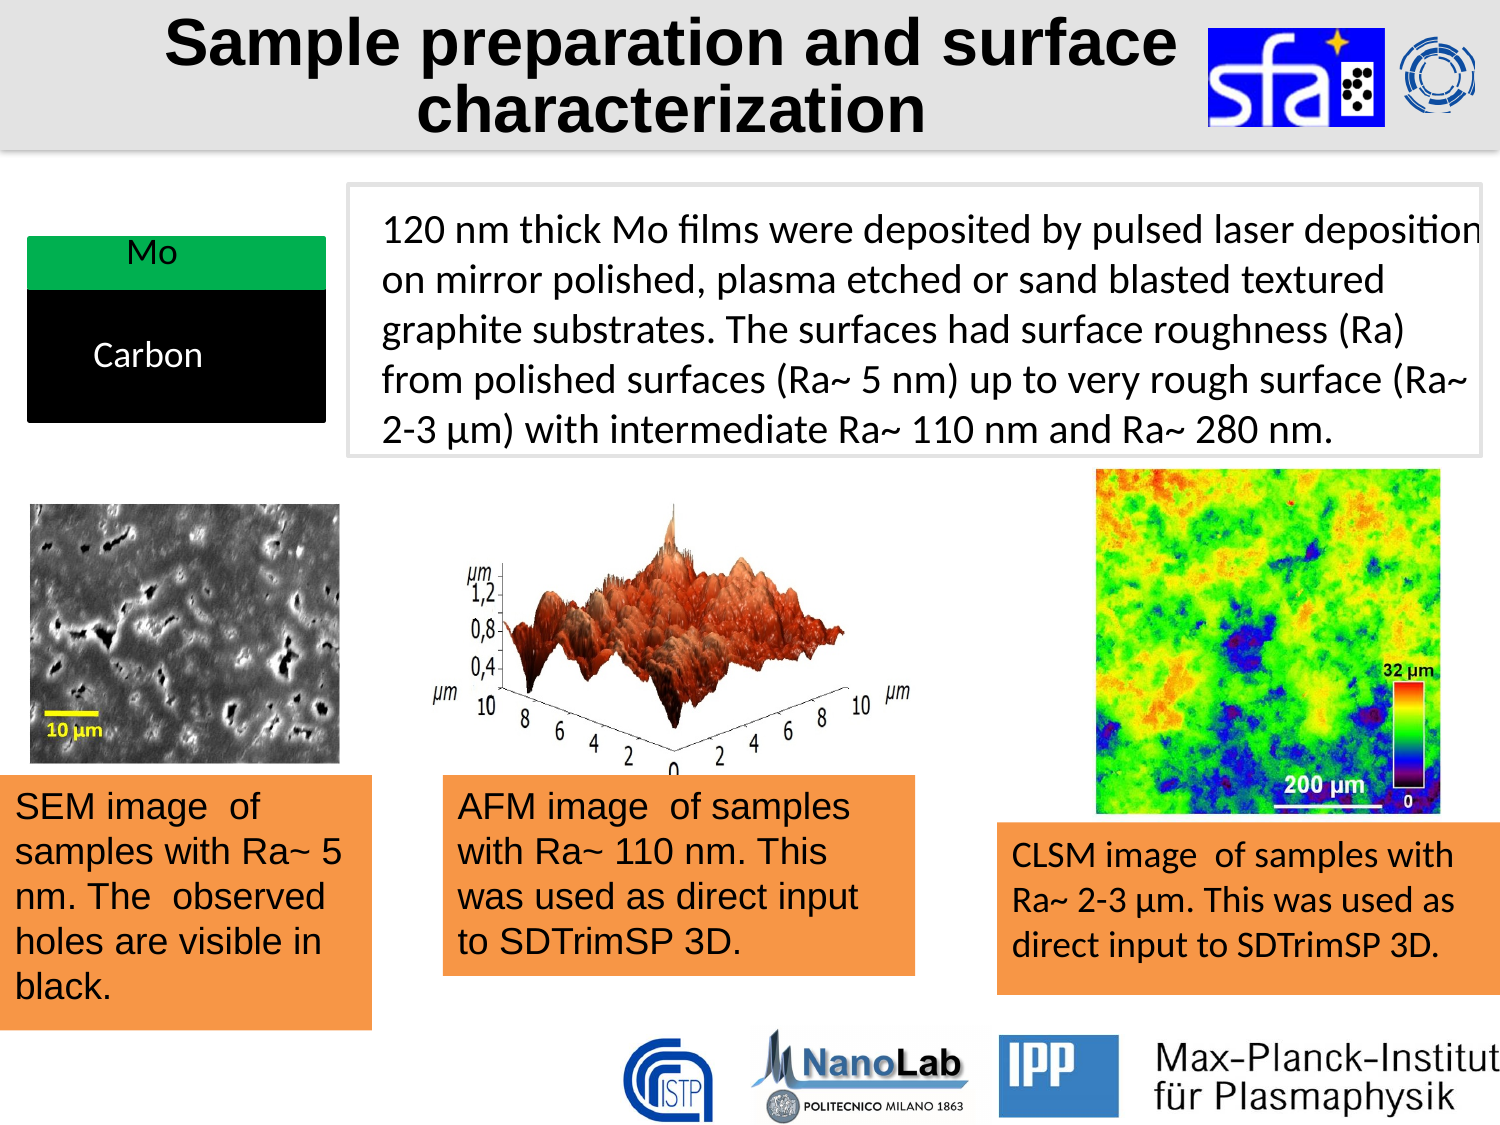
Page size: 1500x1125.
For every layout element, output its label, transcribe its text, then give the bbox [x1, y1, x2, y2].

picture [997, 1034, 1500, 1118]
picture [619, 1034, 715, 1125]
picture [749, 1025, 993, 1125]
picture [1291, 28, 1385, 127]
picture [29, 503, 340, 764]
picture [1092, 467, 1442, 825]
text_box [348, 184, 1500, 460]
title Sample preparation and surface characterization [53, 7, 1291, 150]
text_box CLSM image of samples with Ra~ 2-3 µm. This was used as direct input to SDTrimSP 3D. [997, 822, 1500, 995]
picture [430, 479, 916, 799]
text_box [29, 219, 325, 421]
text_box AFM image of samples with Ra~ 110 nm. This was used as direct input to SDTrimSP 3D. [442, 807, 916, 976]
text_box SEM image of samples with Ra~ 5 nm. The observed holes are visible in black. [0, 775, 372, 1031]
